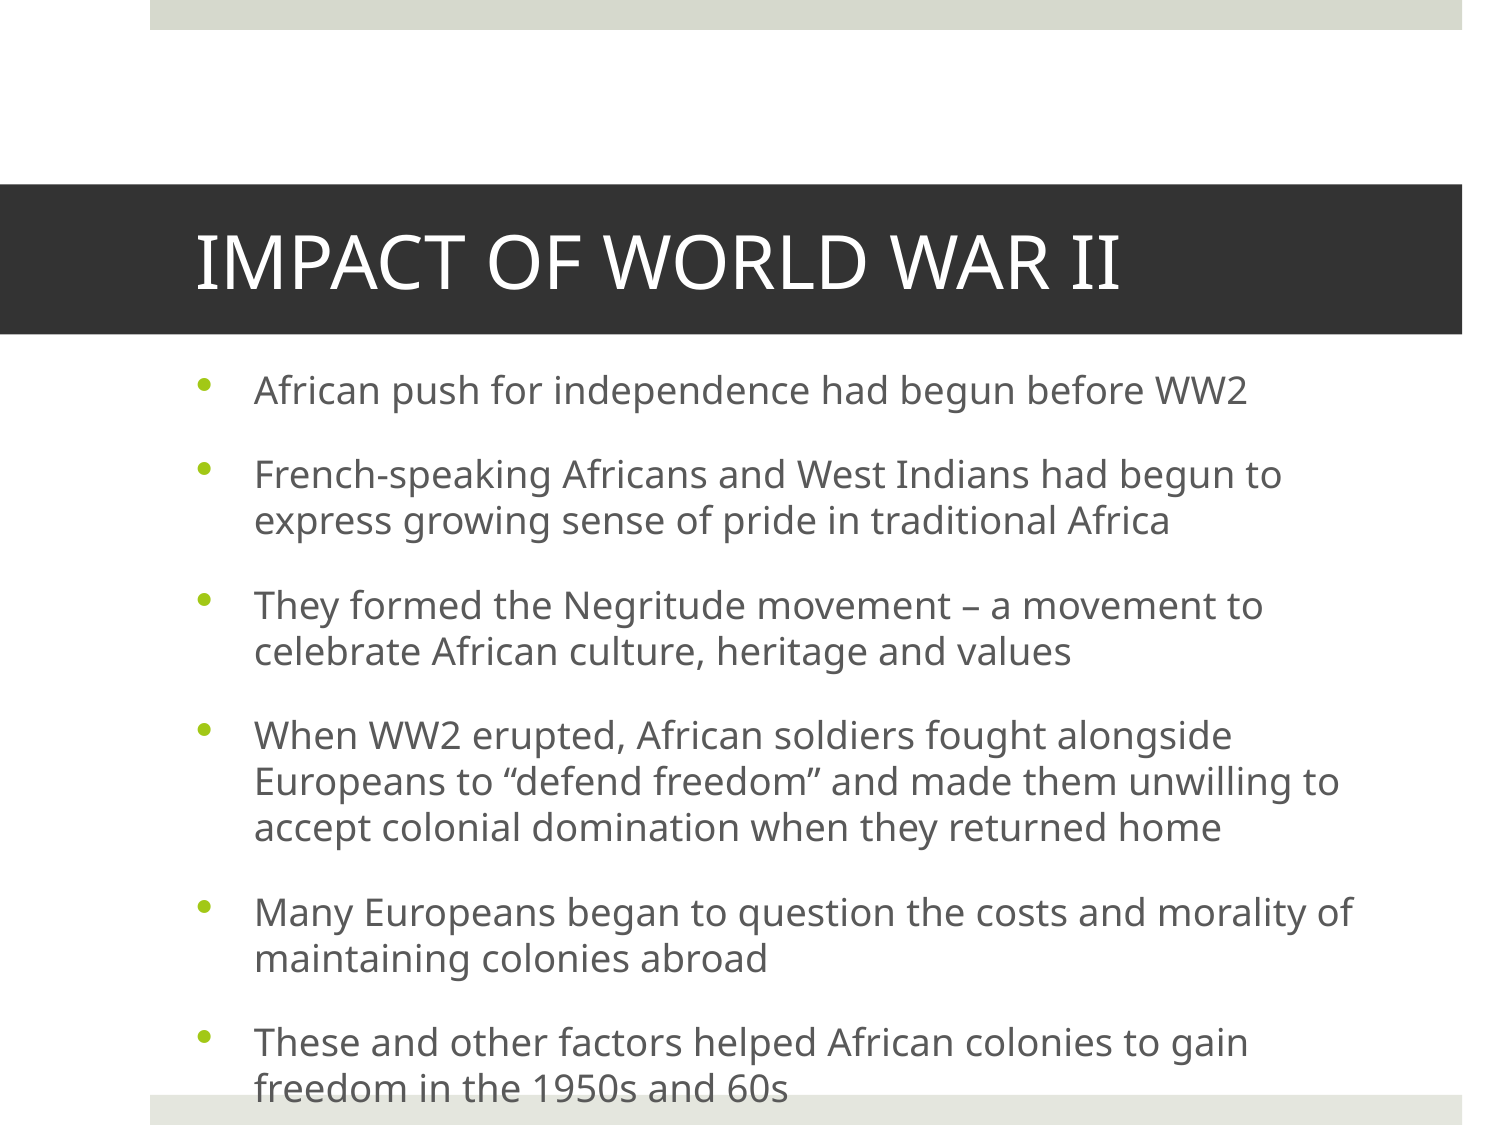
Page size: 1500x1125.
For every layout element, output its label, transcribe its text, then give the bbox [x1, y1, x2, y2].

title IMPACT OF WORLD WAR II [0, 184, 1463, 335]
list African push for independence had begun before WW2 French-speaking Africans and West Indians had begun to express growing sense of pride in traditional Africa They formed the Negritude movement – a movement to celebrate African culture, heritage and values When WW2 erupted, African soldiers fought alongside Europeans to “defend freedom” and made them unwilling to accept colonial domination when they returned home Many Europeans began to question the costs and morality of maintaining colonies abroad These and other factors helped African colonies to gain freedom in the 1950s and 60s [182, 358, 1432, 1125]
